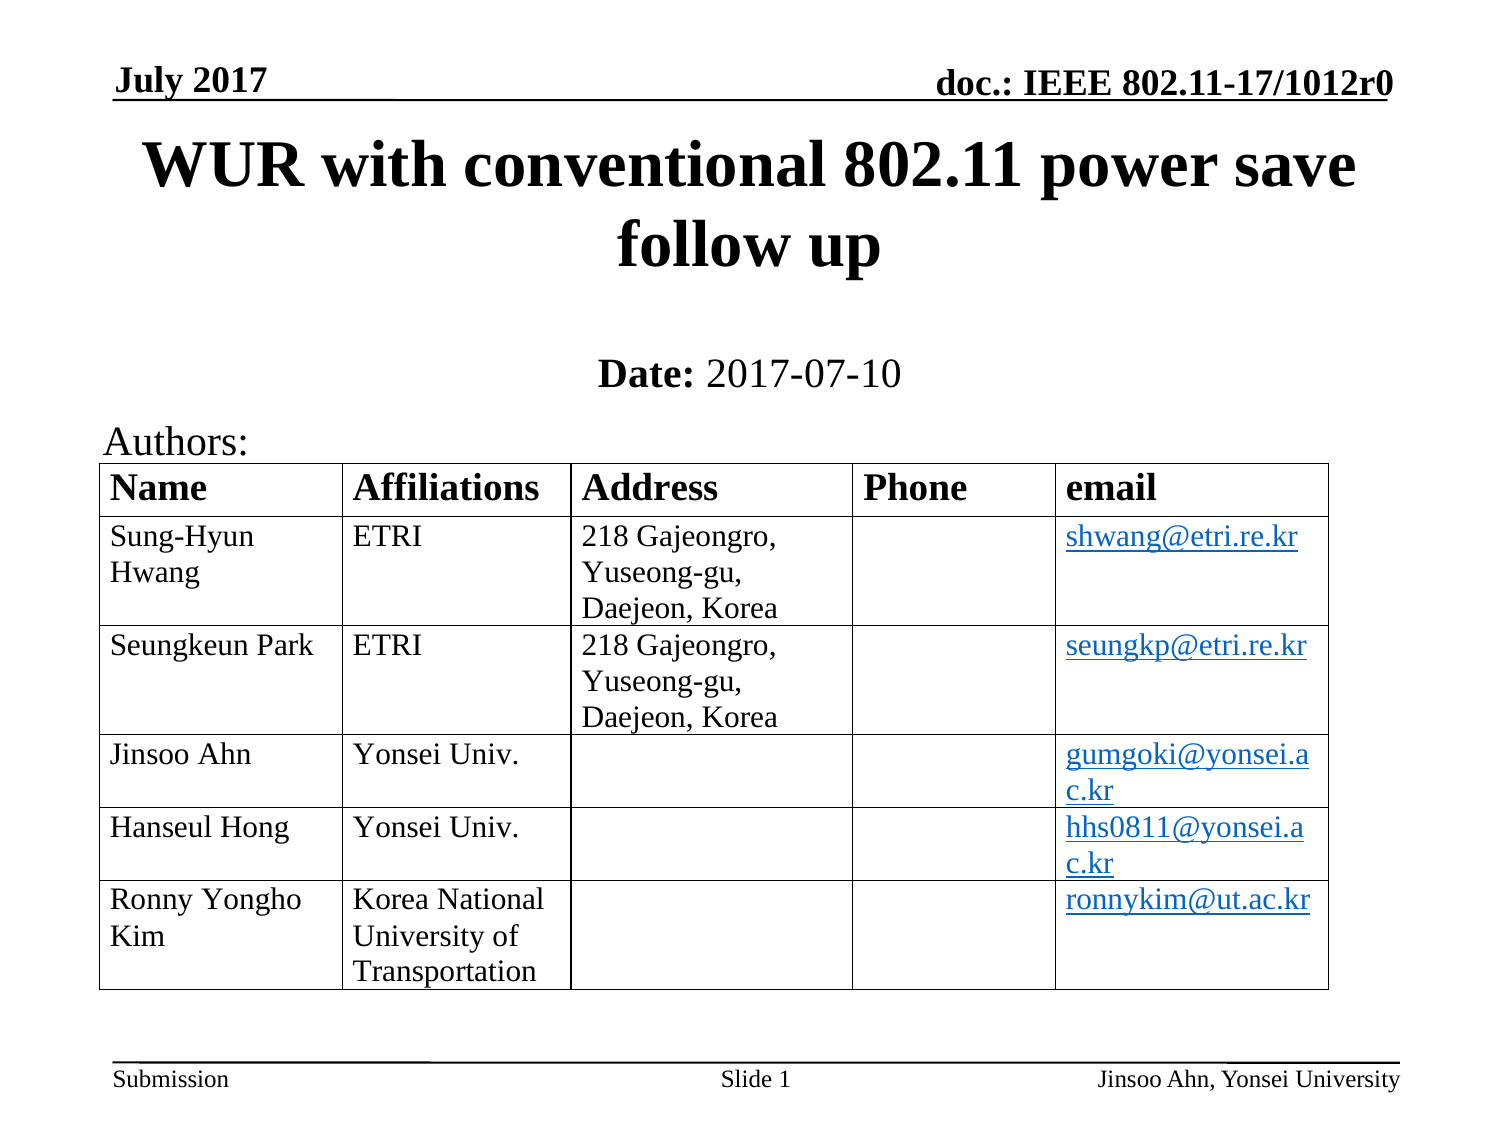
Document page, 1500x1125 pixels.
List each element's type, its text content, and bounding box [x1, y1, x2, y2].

text_box WUR with conventional 802.11 power save follow up [112, 112, 1388, 288]
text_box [84, 462, 1356, 1036]
text_box Date: 2017-07-10 [112, 338, 1388, 404]
text_box Authors: [87, 406, 325, 461]
